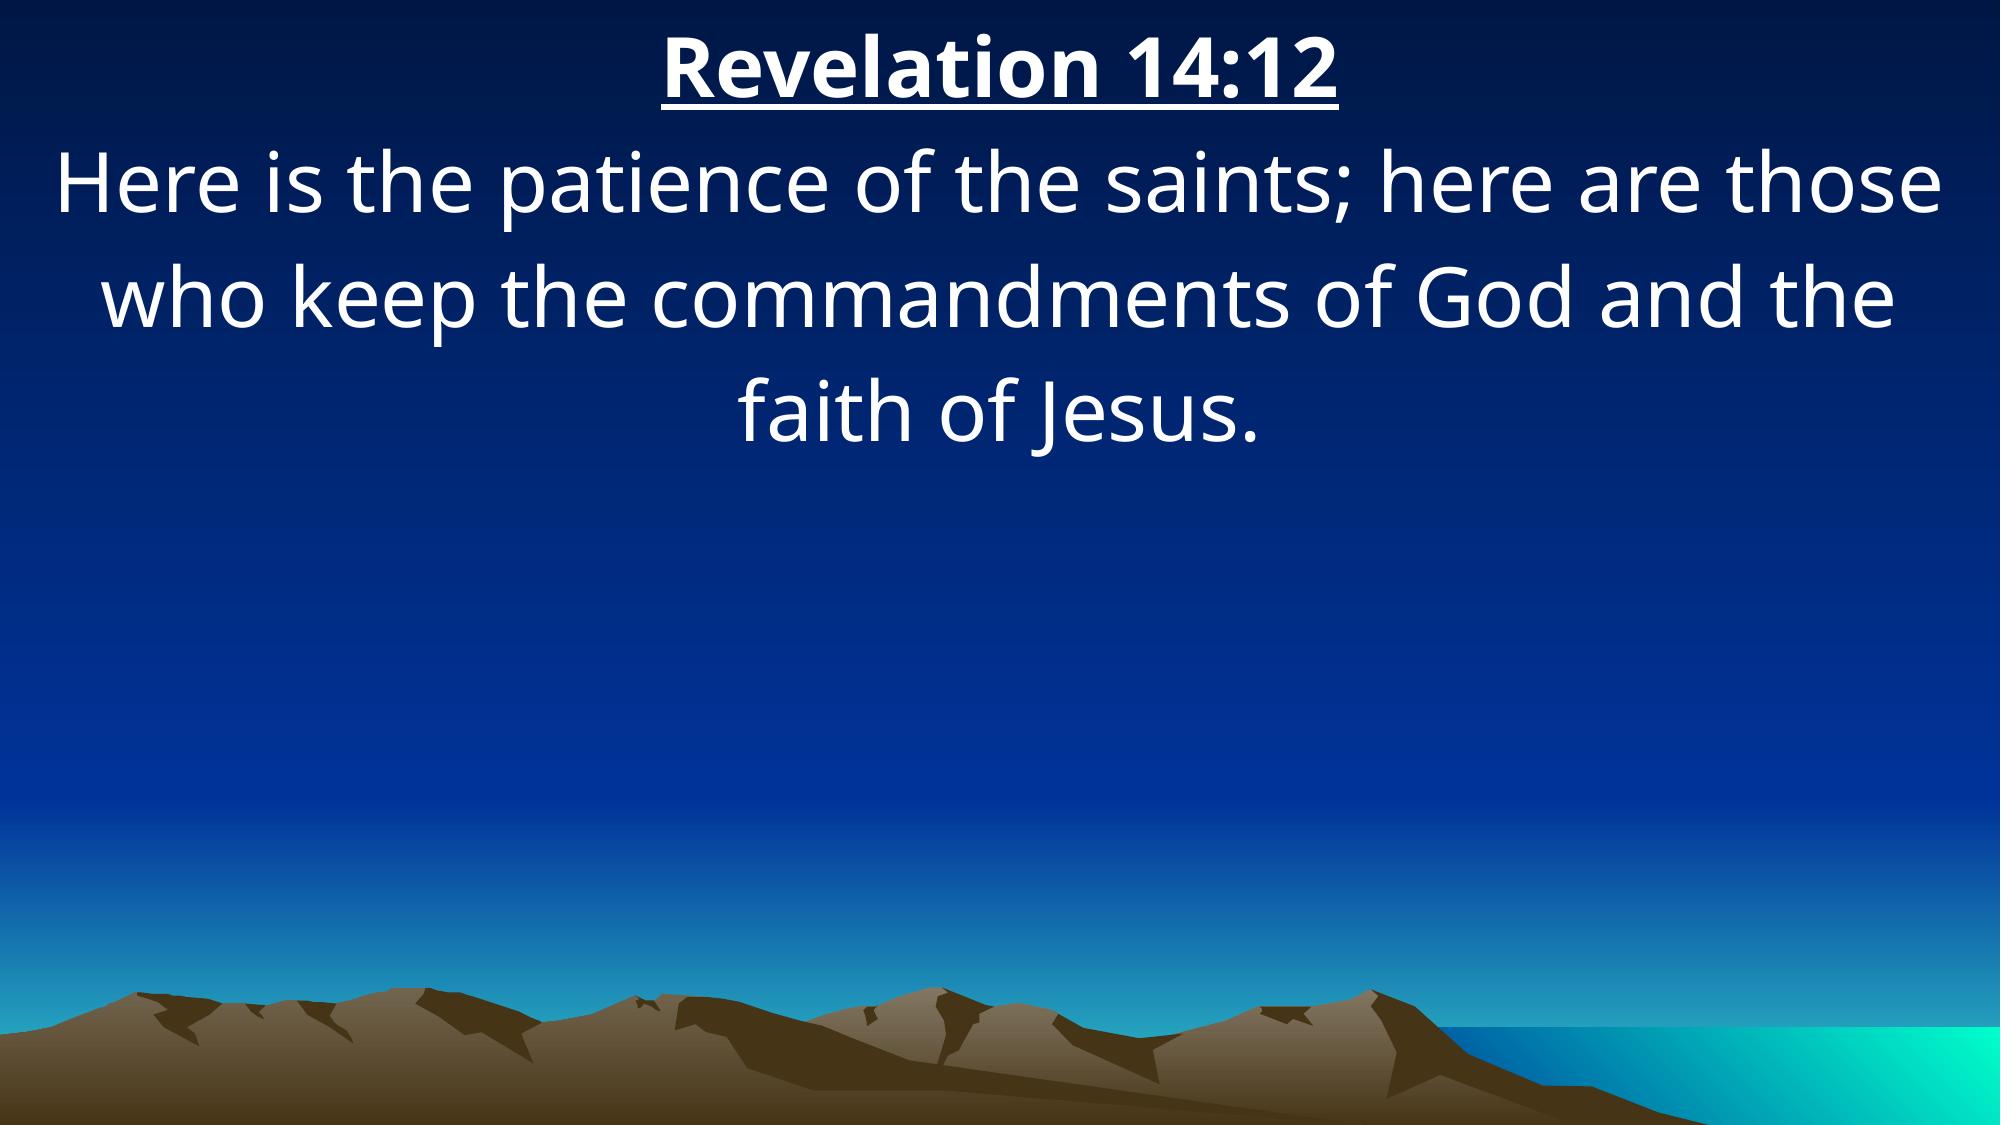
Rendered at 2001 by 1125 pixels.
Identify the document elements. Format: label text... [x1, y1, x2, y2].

text_box Revelation 14:12 Here is the patience of the saints; here are those who keep the commandments of God and the faith of Jesus. [0, 0, 2000, 900]
